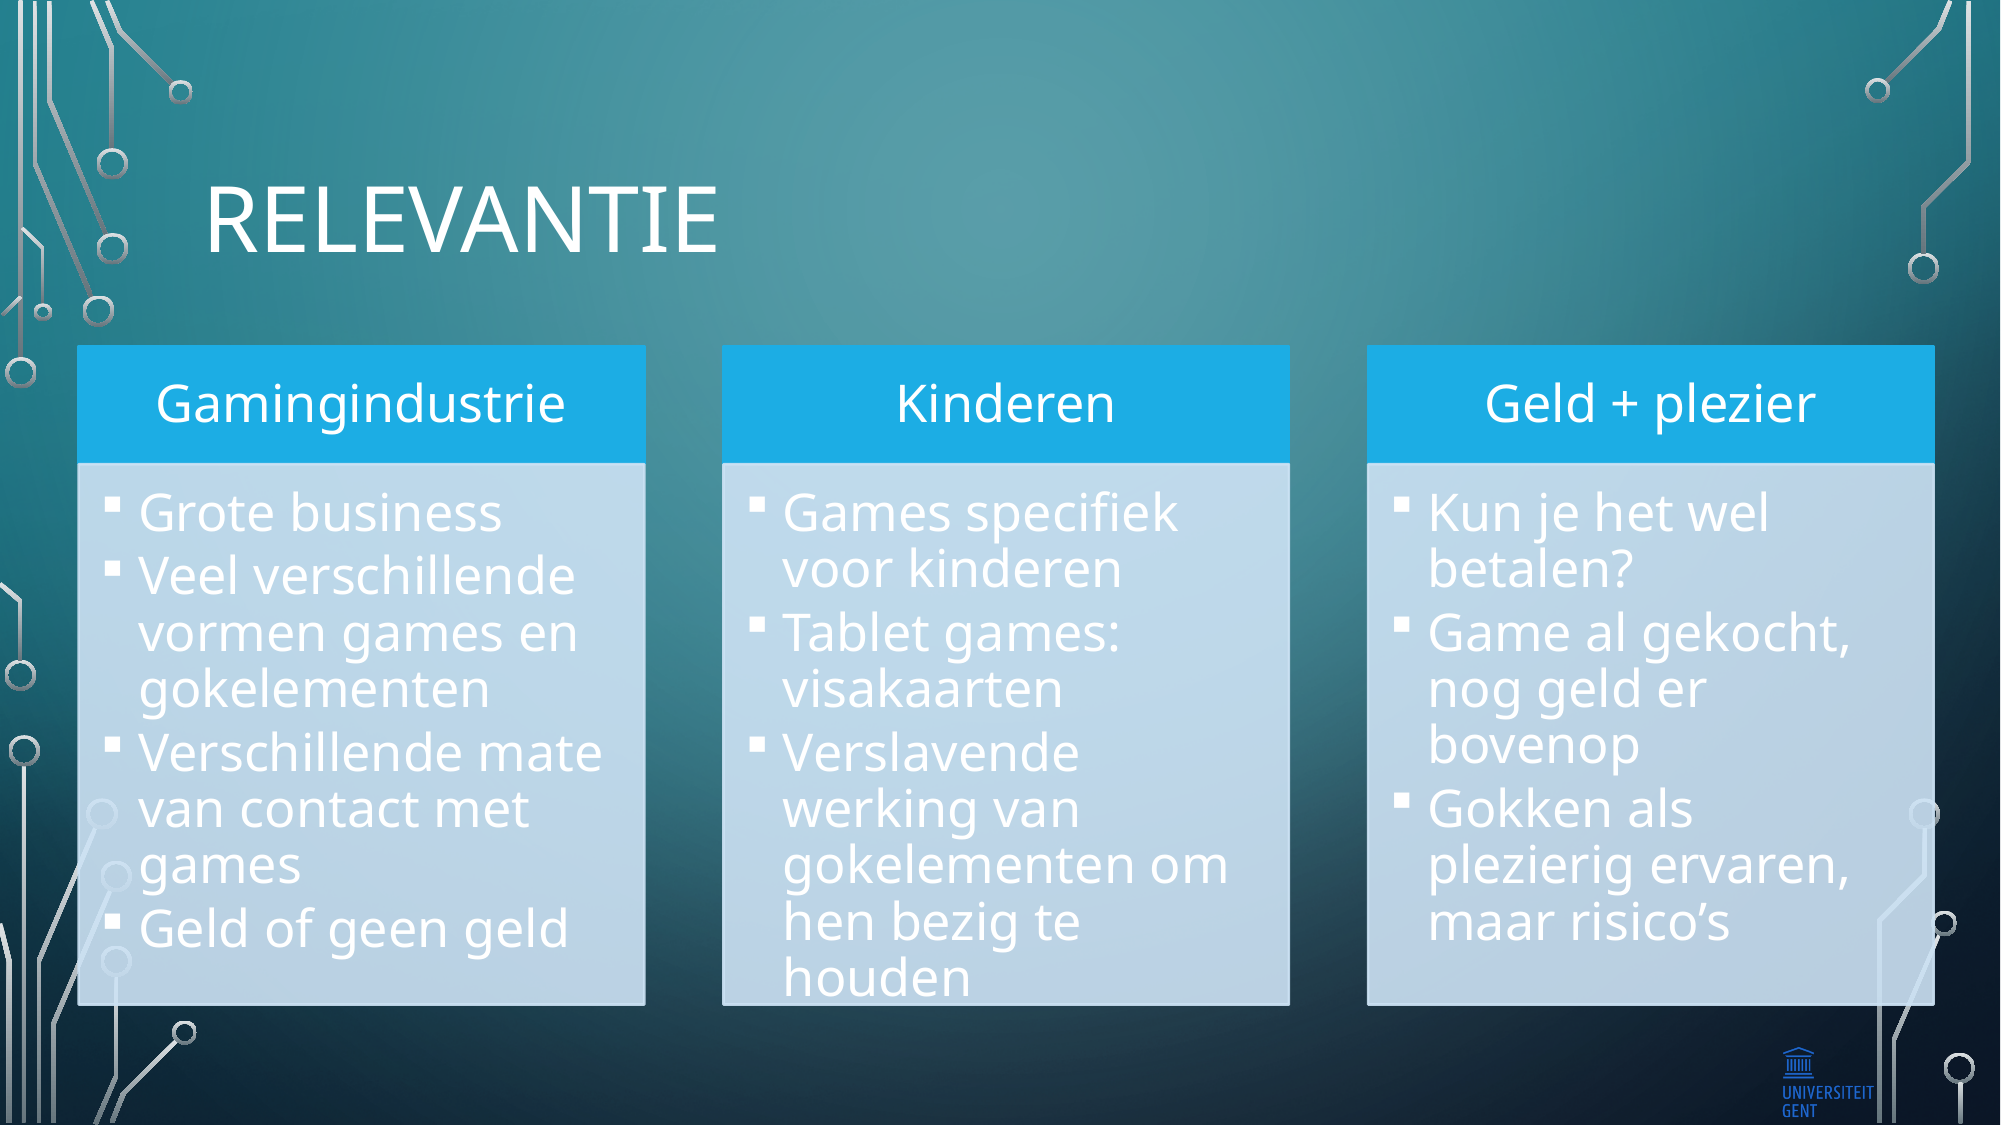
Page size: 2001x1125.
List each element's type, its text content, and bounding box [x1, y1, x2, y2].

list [77, 306, 1935, 1045]
title Relevantie [187, 101, 1813, 306]
picture [1777, 1043, 1876, 1121]
